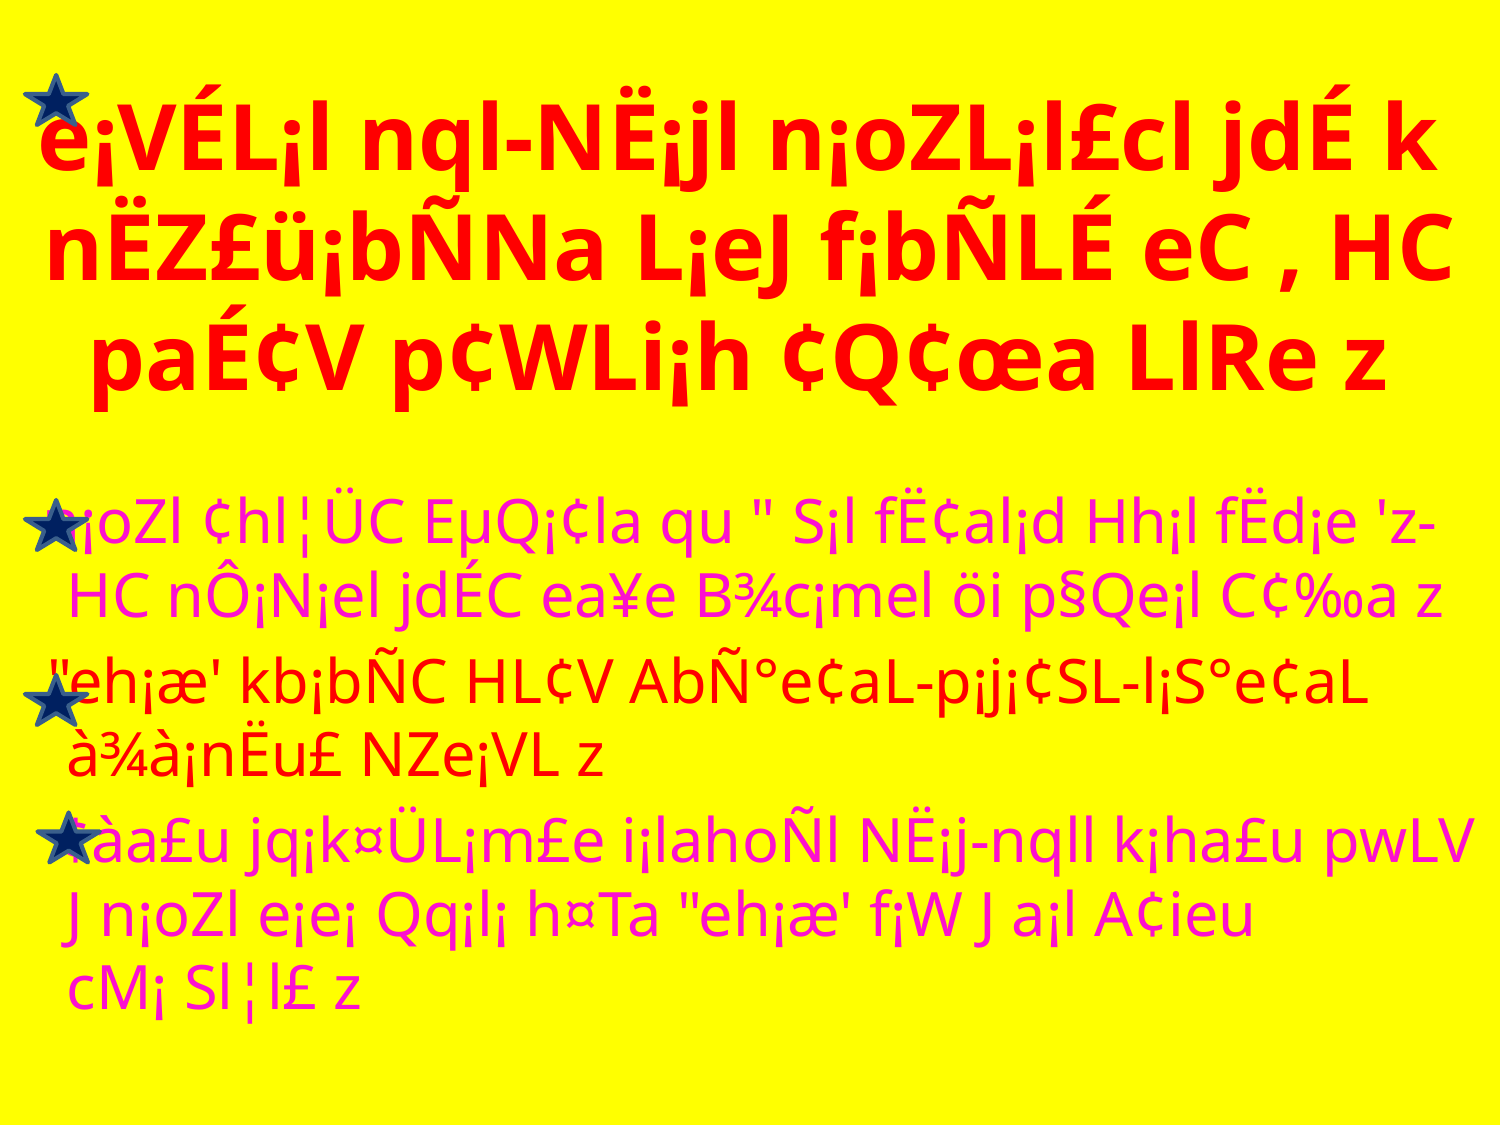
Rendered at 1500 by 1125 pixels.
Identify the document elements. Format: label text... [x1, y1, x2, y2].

list ­n¡o­Zl ¢hl¦­ÜC EµQ¡¢la qu " ­S¡l fË¢a­l¡d Hh¡l fËd¡e 'z- HC ­nÔ¡N¡­el j­dÉC ea¥e B­¾c¡m­el öi p§Qe¡l C¢‰a z "eh¡æ' kb¡bÑC HL¢V AbÑ°e¢aL-p¡j¡¢SL-l¡S°e¢aL à¾à¡nËu£ NZe¡VL z ¢àa£u jq¡k¤ÜL¡m£e i¡lah­oÑl NË¡j-nq­ll k¡ha£u pwLV J ­n¡o­Zl e¡e¡ ­Qq¡l¡ h¤T­a "eh¡æ' f¡W J a¡l A¢ieu ­cM¡ Sl¦l£ z [0, 474, 1500, 1125]
text_box [22, 72, 90, 127]
title e¡VÉL¡l nql-NË¡­jl ­n¡oZL¡l£­cl j­dÉ ­k ­nËZ£ü¡bÑNa ­L¡eJ f¡bÑLÉ ­eC , HC paÉ¢V p¢WLi¡­h ¢Q¢œa L­l­Re z [0, 0, 1500, 474]
text_box [35, 810, 102, 865]
text_box [22, 497, 90, 552]
text_box [22, 672, 90, 727]
